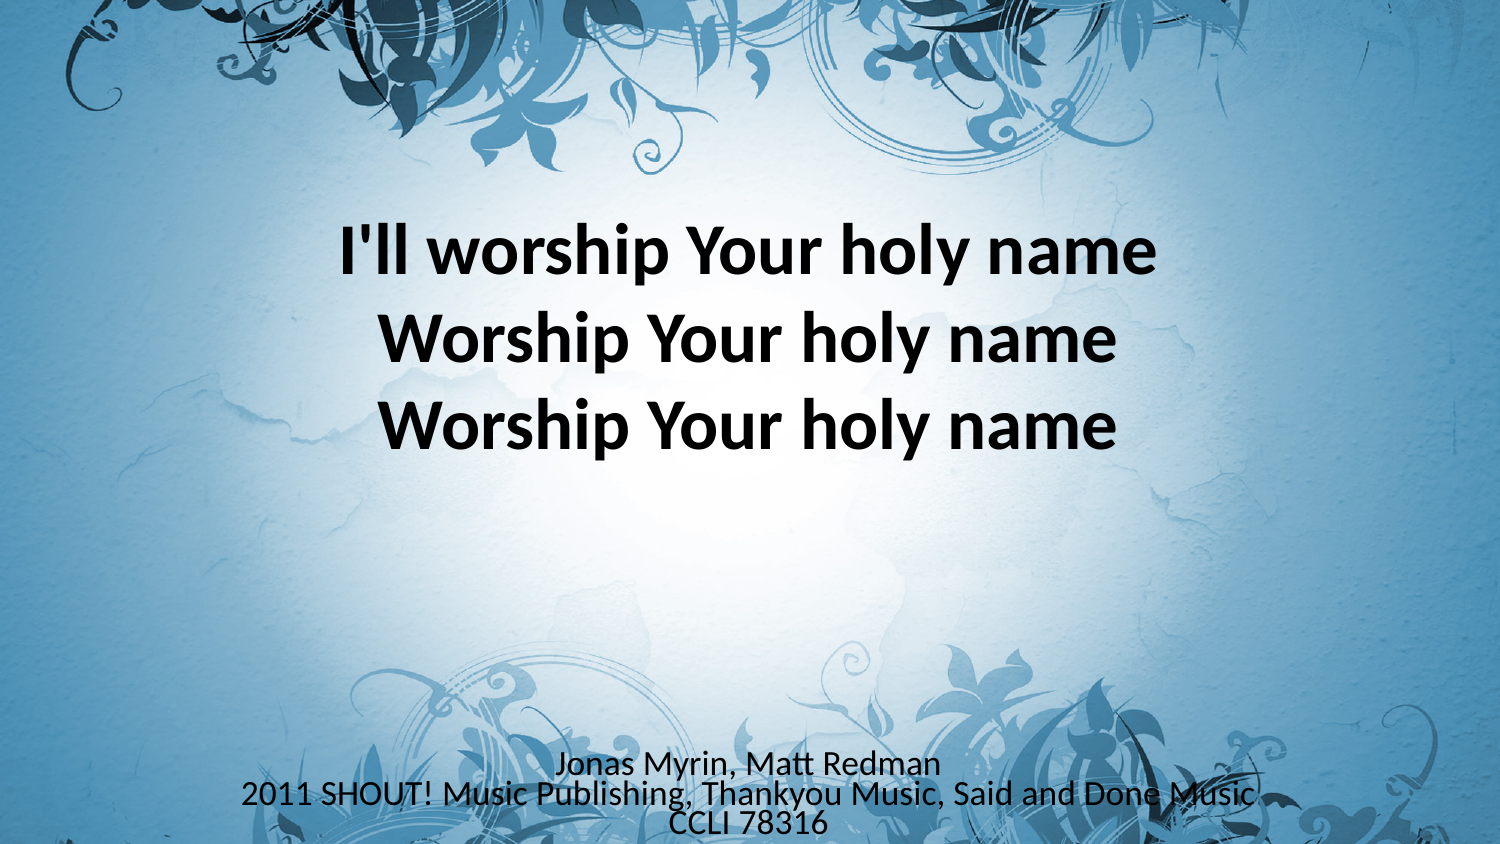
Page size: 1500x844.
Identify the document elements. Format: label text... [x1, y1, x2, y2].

text_box Jonas Myrin, Matt Redman [52, 751, 1446, 772]
text_box 2011 SHOUT! Music Publishing, Thankyou Music, Said and Done Music [52, 781, 1446, 801]
text_box CCLI 78316 [52, 810, 1446, 831]
text_box I'll worship Your holy name Worship Your holy name Worship Your holy name [52, 195, 1446, 586]
picture [0, 0, 1500, 844]
